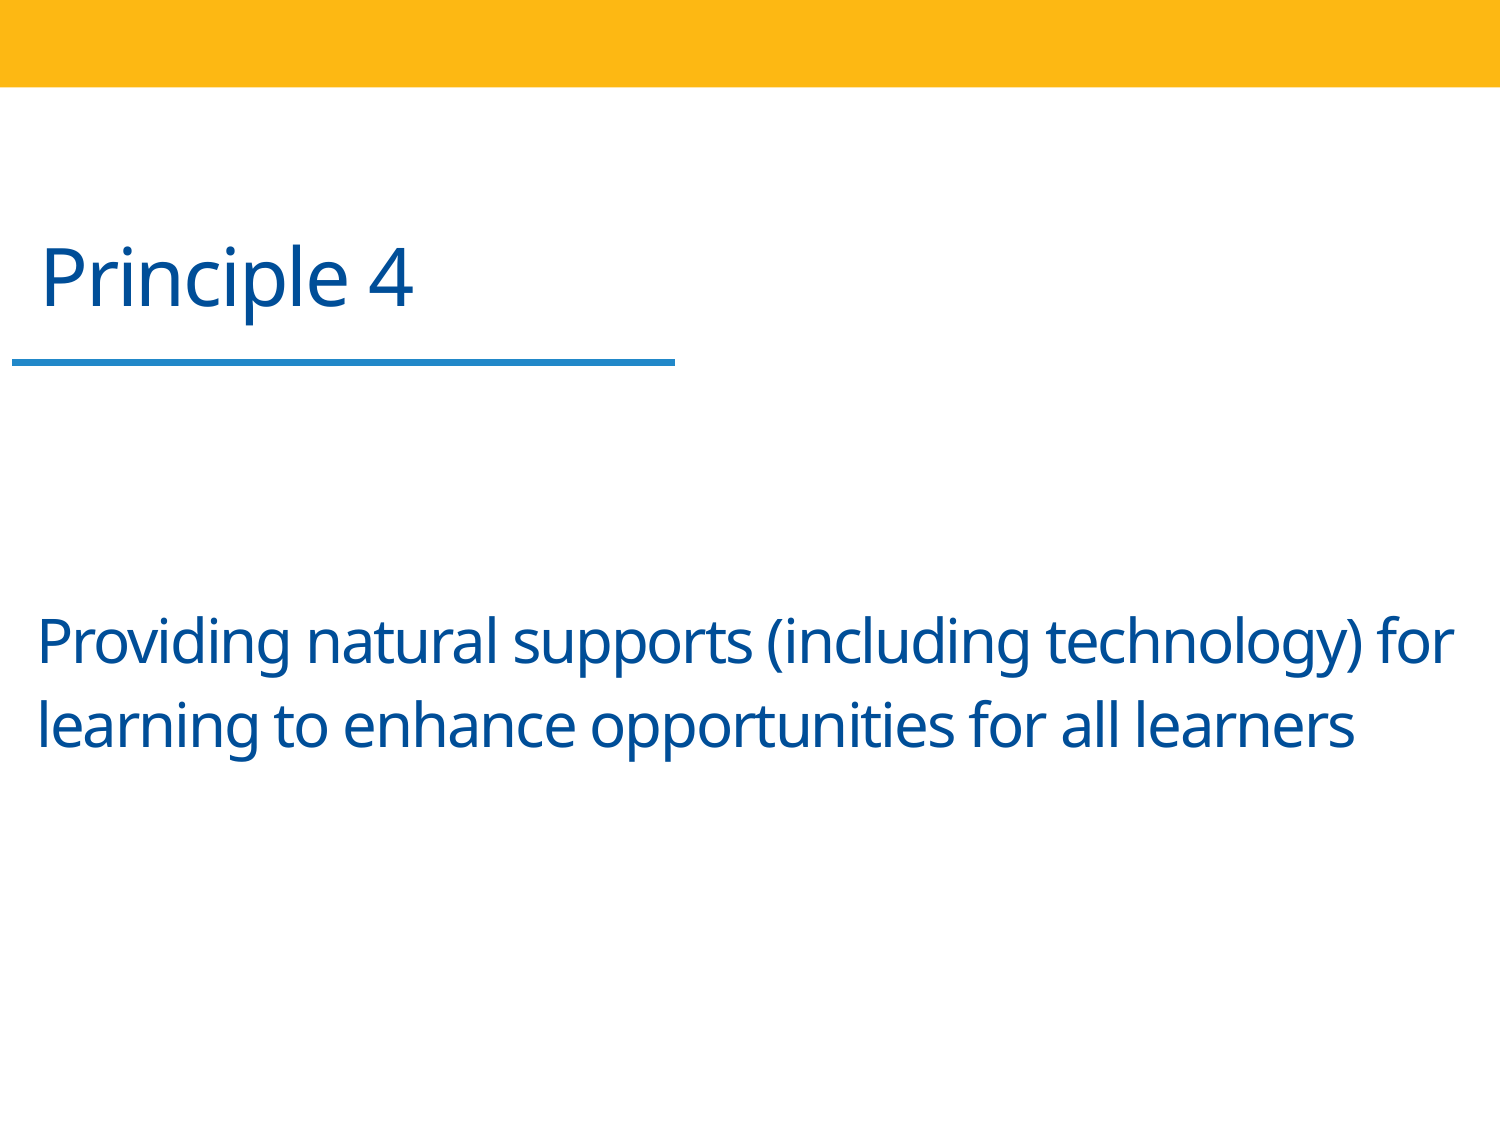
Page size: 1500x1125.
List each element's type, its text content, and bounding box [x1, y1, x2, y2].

text_box Principle 4 [24, 212, 725, 338]
title Providing natural supports (including technology) for learning to enhance opportunities for all learners [21, 562, 1484, 800]
